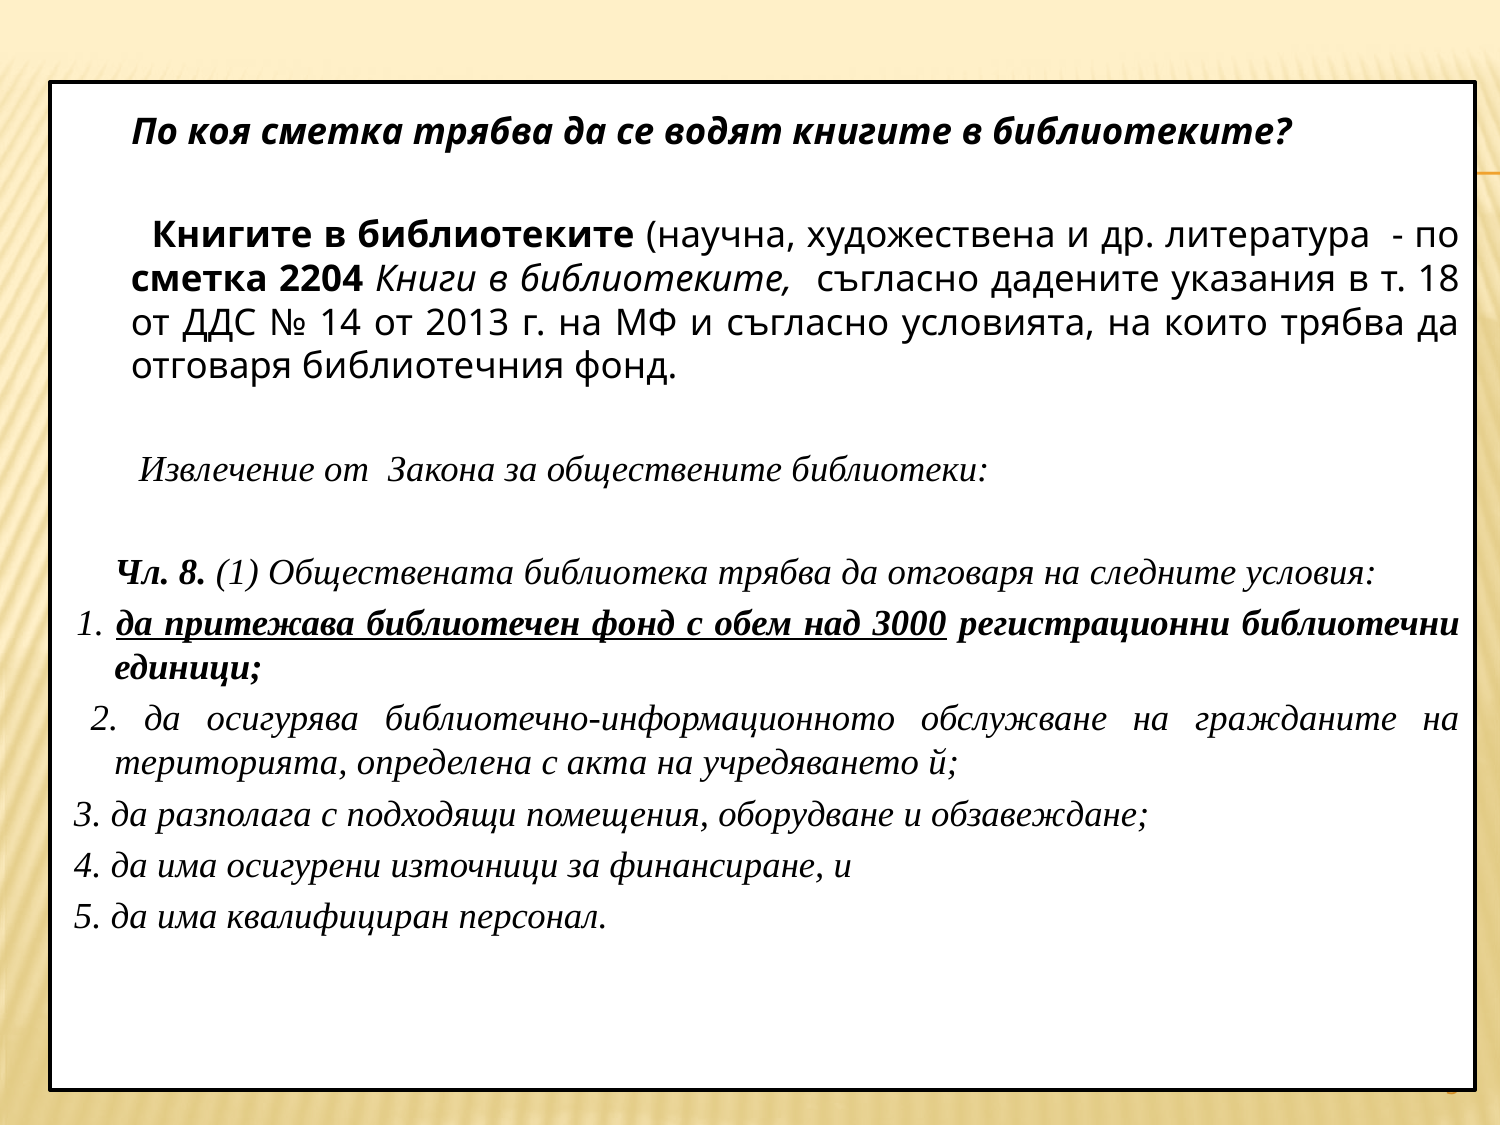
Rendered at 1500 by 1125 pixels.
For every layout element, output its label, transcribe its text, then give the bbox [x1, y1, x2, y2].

list По коя сметка трябва да се водят книгите в библиотеките? Книгите в библиотеките (научна, художествена и др. литература - по сметка 2204 Книги в библиотеките, съгласно дадените указания в т. 18 от ДДС № 14 от 2013 г. на МФ и съгласно условията, на които трябва да отговаря библиотечния фонд. Извлечение от Закона за обществените библиотеки: Чл. 8. (1) Обществената библиотека трябва да отговаря на следните условия: 1. да притежава библиотечен фонд с обем над 3000 регистрационни библиотечни единици; 2. да осигурява библиотечно-информационното обслужване на гражданите на територията, определена с акта на учредяването й; 3. да разполага с подходящи помещения, оборудване и обзавеждане; 4. да има осигурени източници за финансиране, и 5. да има квалифициран персонал. [48, 80, 1477, 1092]
slide_number 5 [1350, 1061, 1475, 1103]
